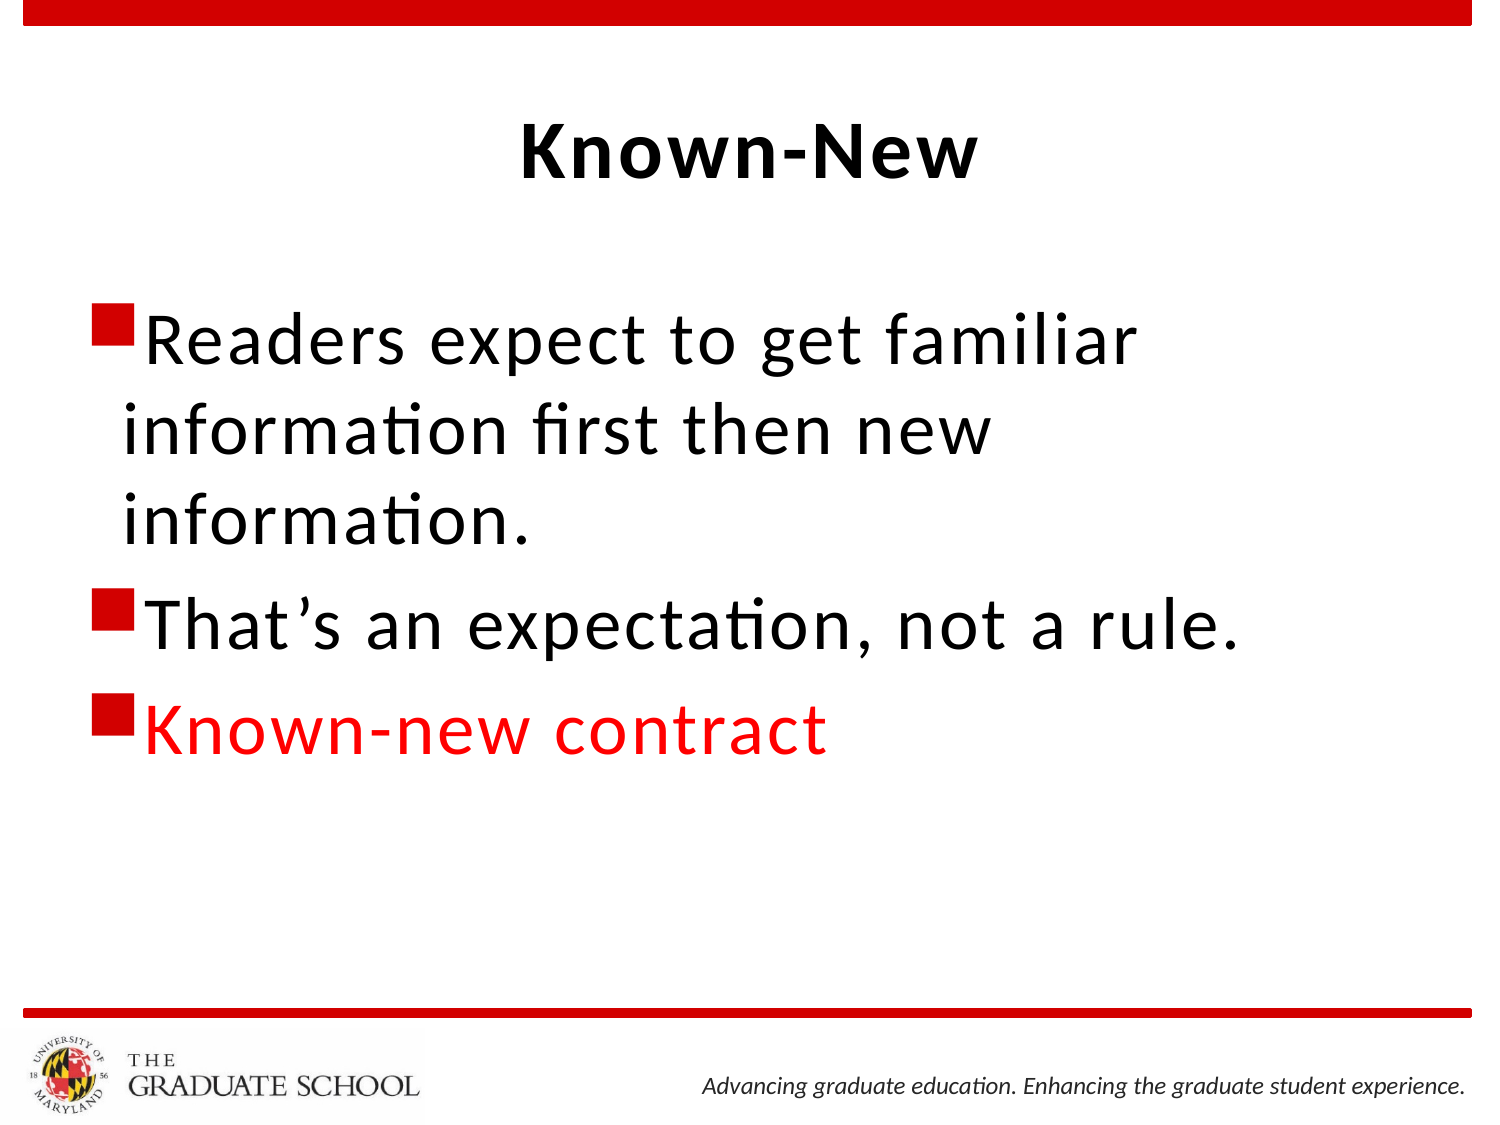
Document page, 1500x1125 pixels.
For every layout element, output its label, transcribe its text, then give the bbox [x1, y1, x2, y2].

picture [0, 1028, 425, 1125]
title Known-New [62, 58, 1438, 232]
list Readers expect to get familiar information first then new information. That’s an expectation, not a rule. Known-new contract [62, 281, 1442, 1005]
